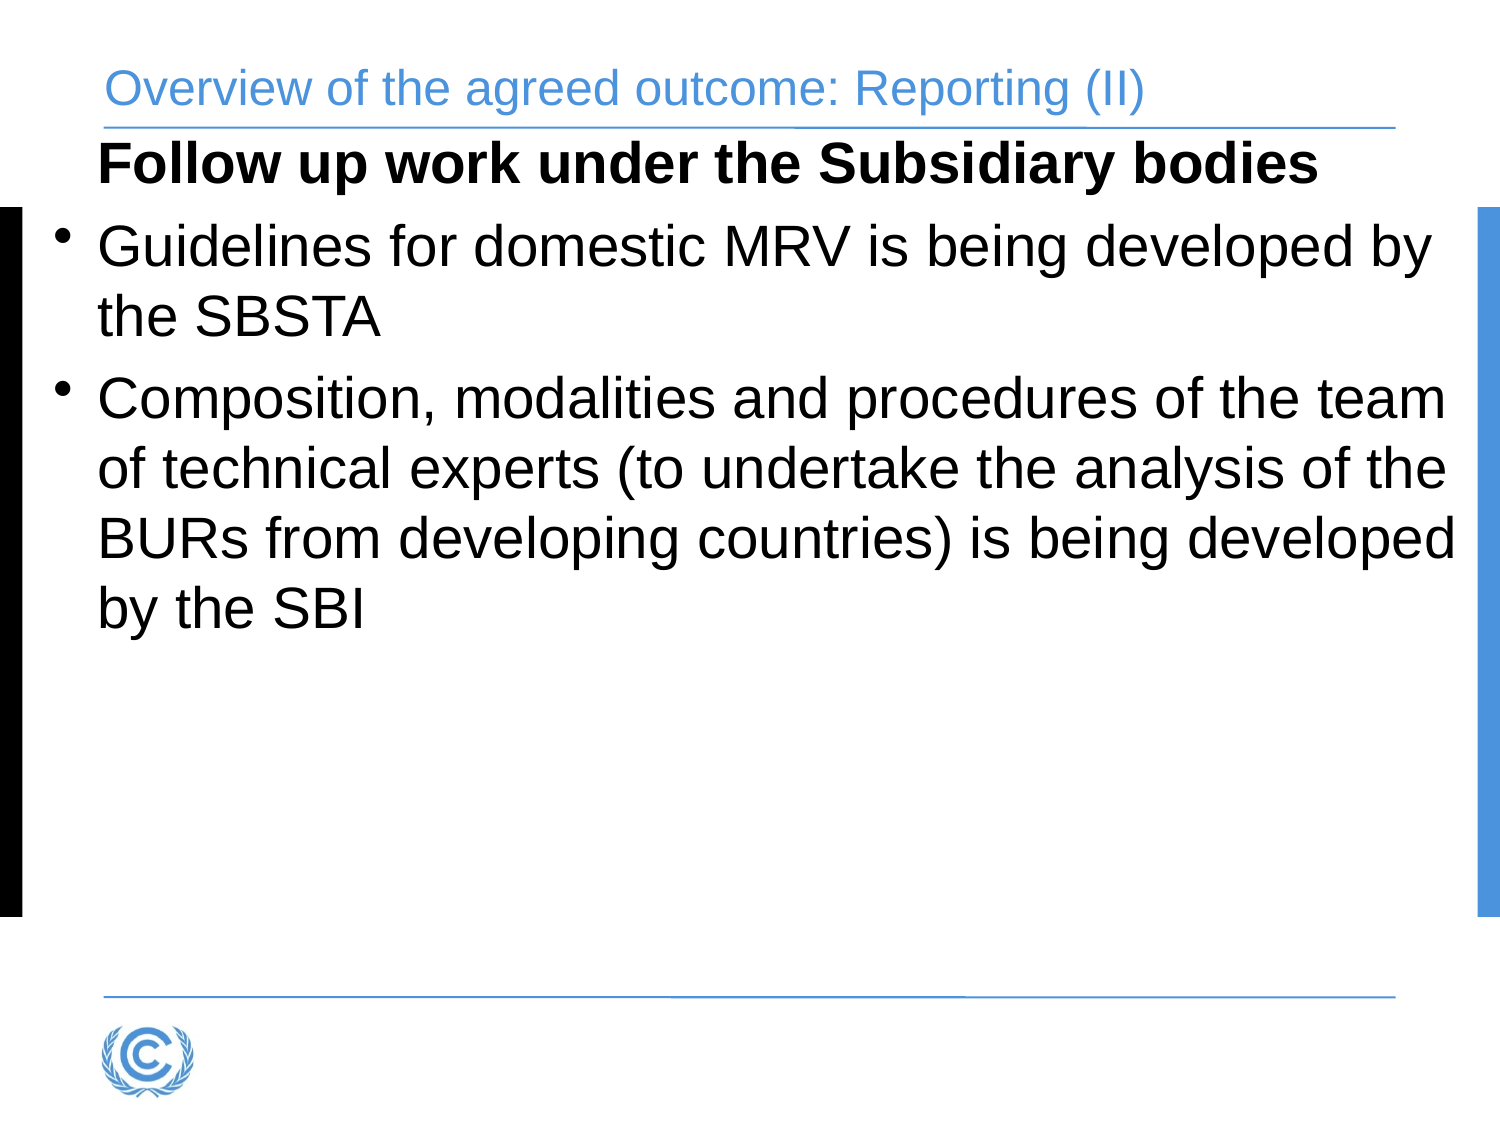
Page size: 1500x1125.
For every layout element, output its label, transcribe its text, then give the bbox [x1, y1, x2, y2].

list Follow up work under the Subsidiary bodies Guidelines for domestic MRV is being developed by the SBSTA Composition, modalities and procedures of the team of technical experts (to undertake the analysis of the BURs from developing countries) is being developed by the SBI [53, 125, 1459, 964]
picture [101, 1001, 209, 1109]
title Overview of the agreed outcome: Reporting (II) [104, 50, 1396, 125]
